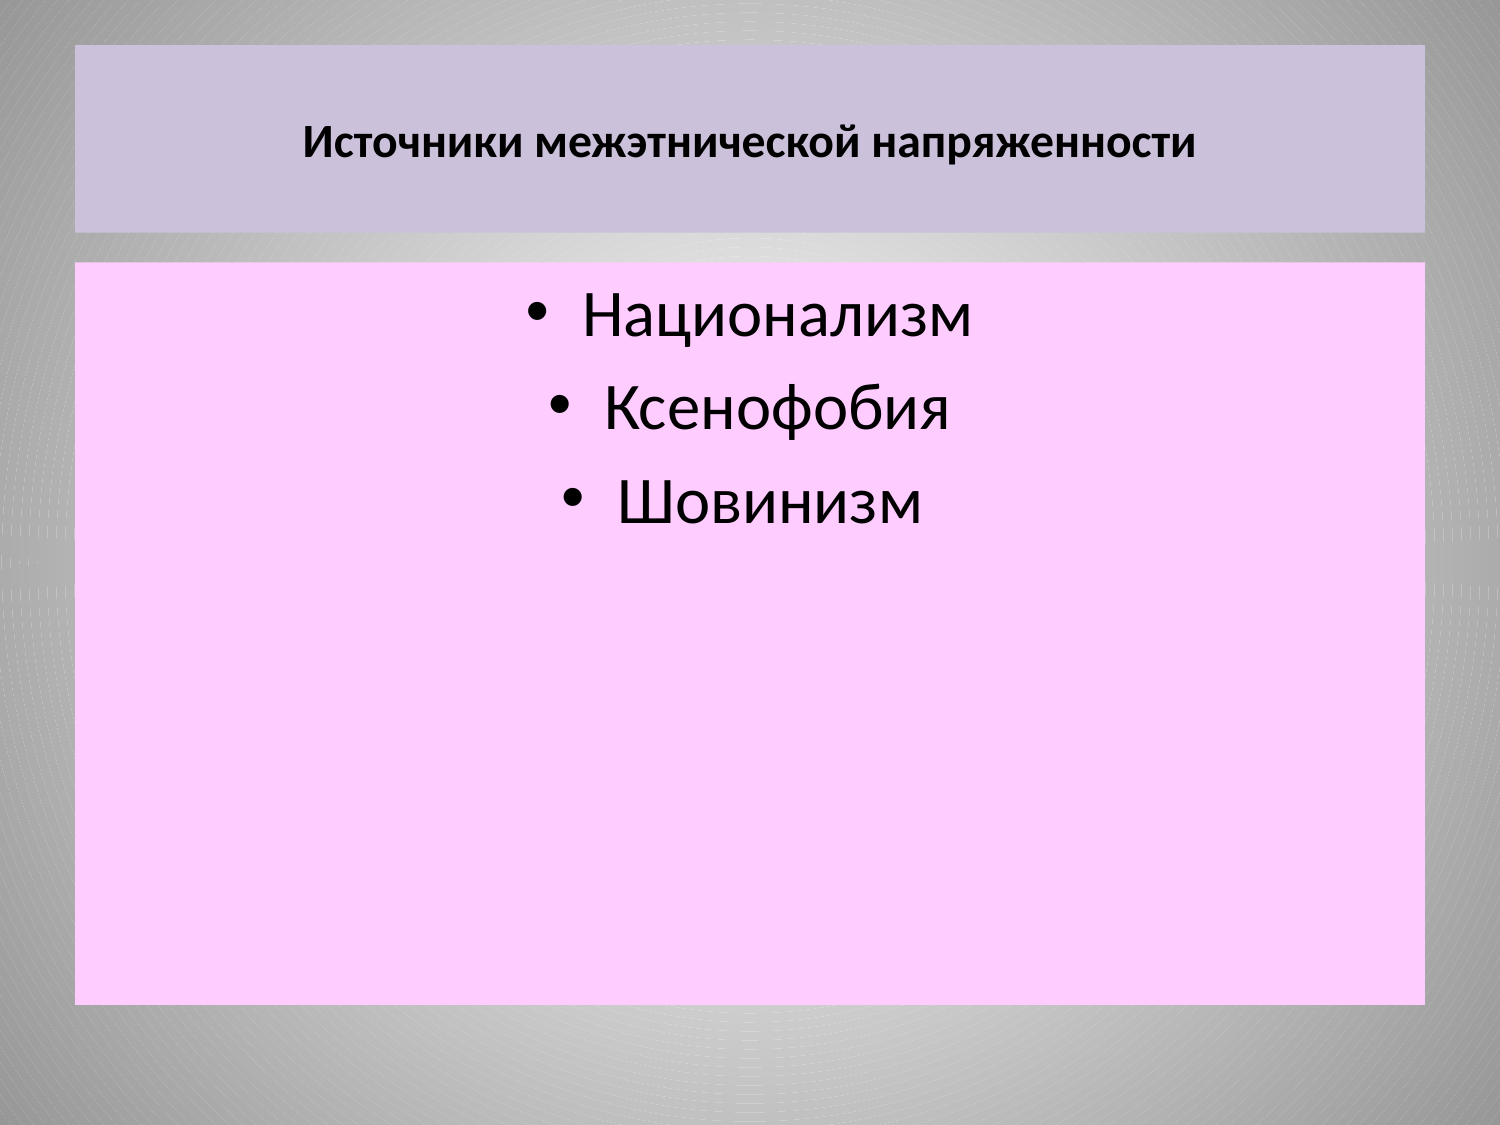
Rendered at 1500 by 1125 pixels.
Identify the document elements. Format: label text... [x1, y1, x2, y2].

list Национализм Ксенофобия Шовинизм [75, 262, 1425, 1005]
title Источники межэтнической напряженности [75, 45, 1425, 233]
